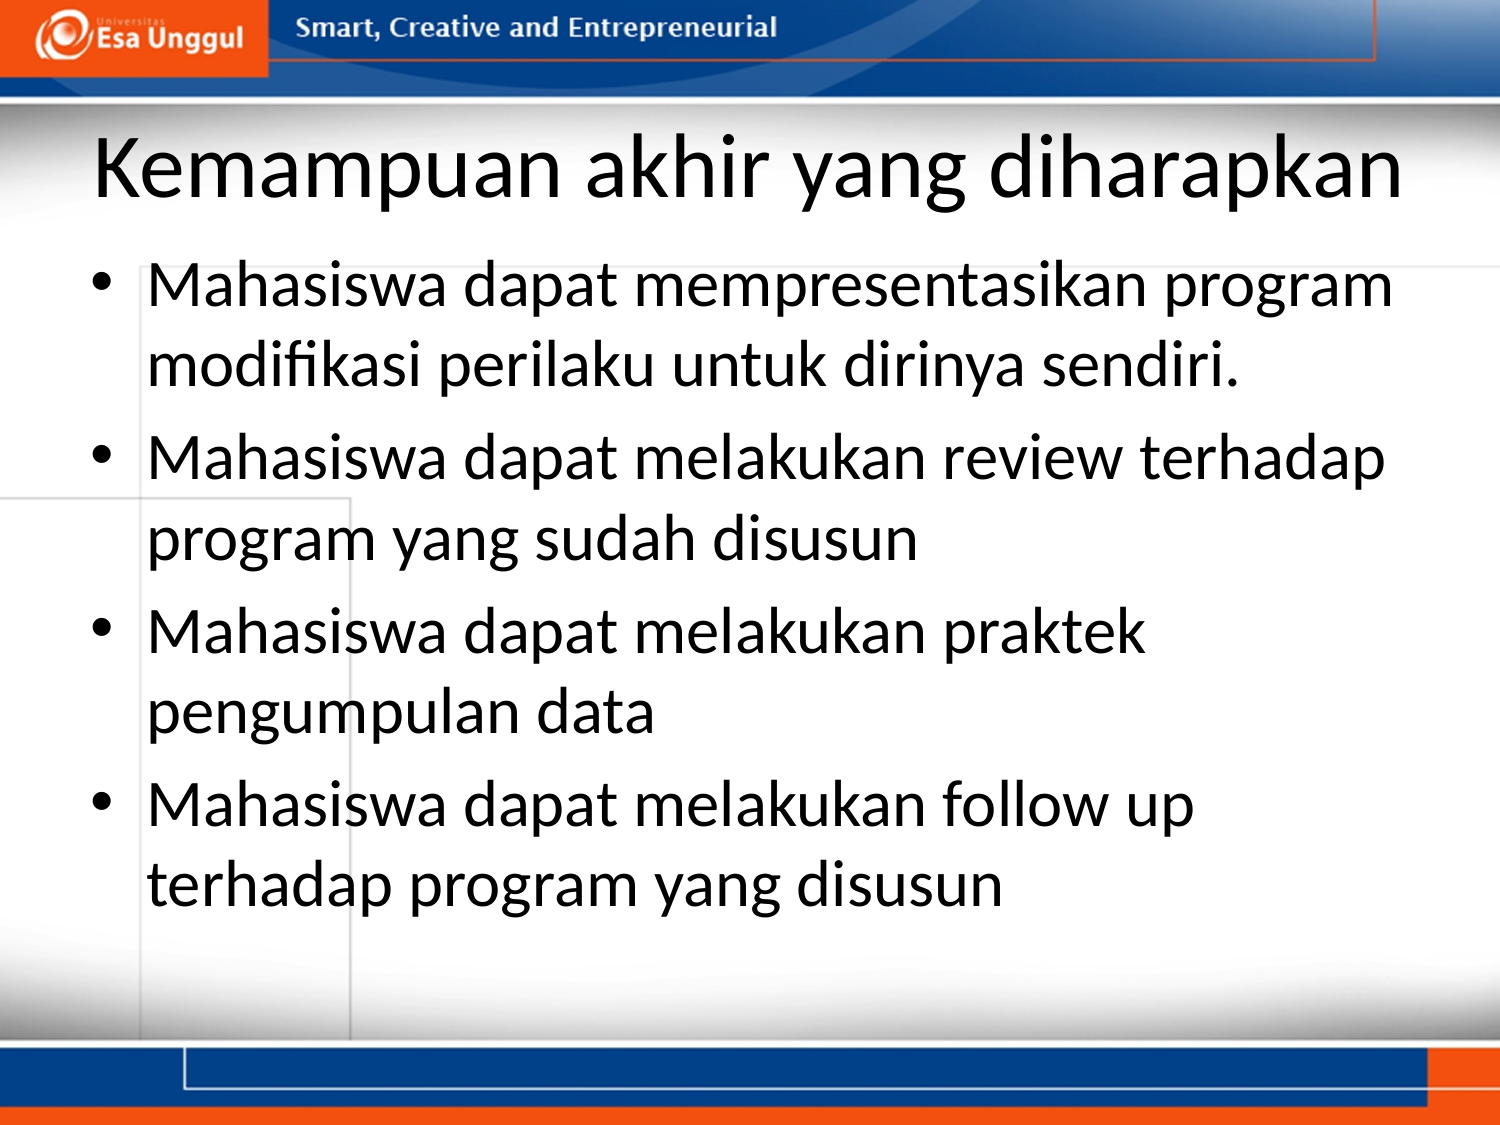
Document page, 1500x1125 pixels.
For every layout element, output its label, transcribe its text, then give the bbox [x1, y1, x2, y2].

list Mahasiswa dapat mempresentasikan program modifikasi perilaku untuk dirinya sendiri. Mahasiswa dapat melakukan review terhadap program yang sudah disusun Mahasiswa dapat melakukan praktek pengumpulan data Mahasiswa dapat melakukan follow up terhadap program yang disusun [75, 232, 1425, 1043]
picture [0, 0, 1500, 1125]
title Kemampuan akhir yang diharapkan [75, 90, 1425, 232]
